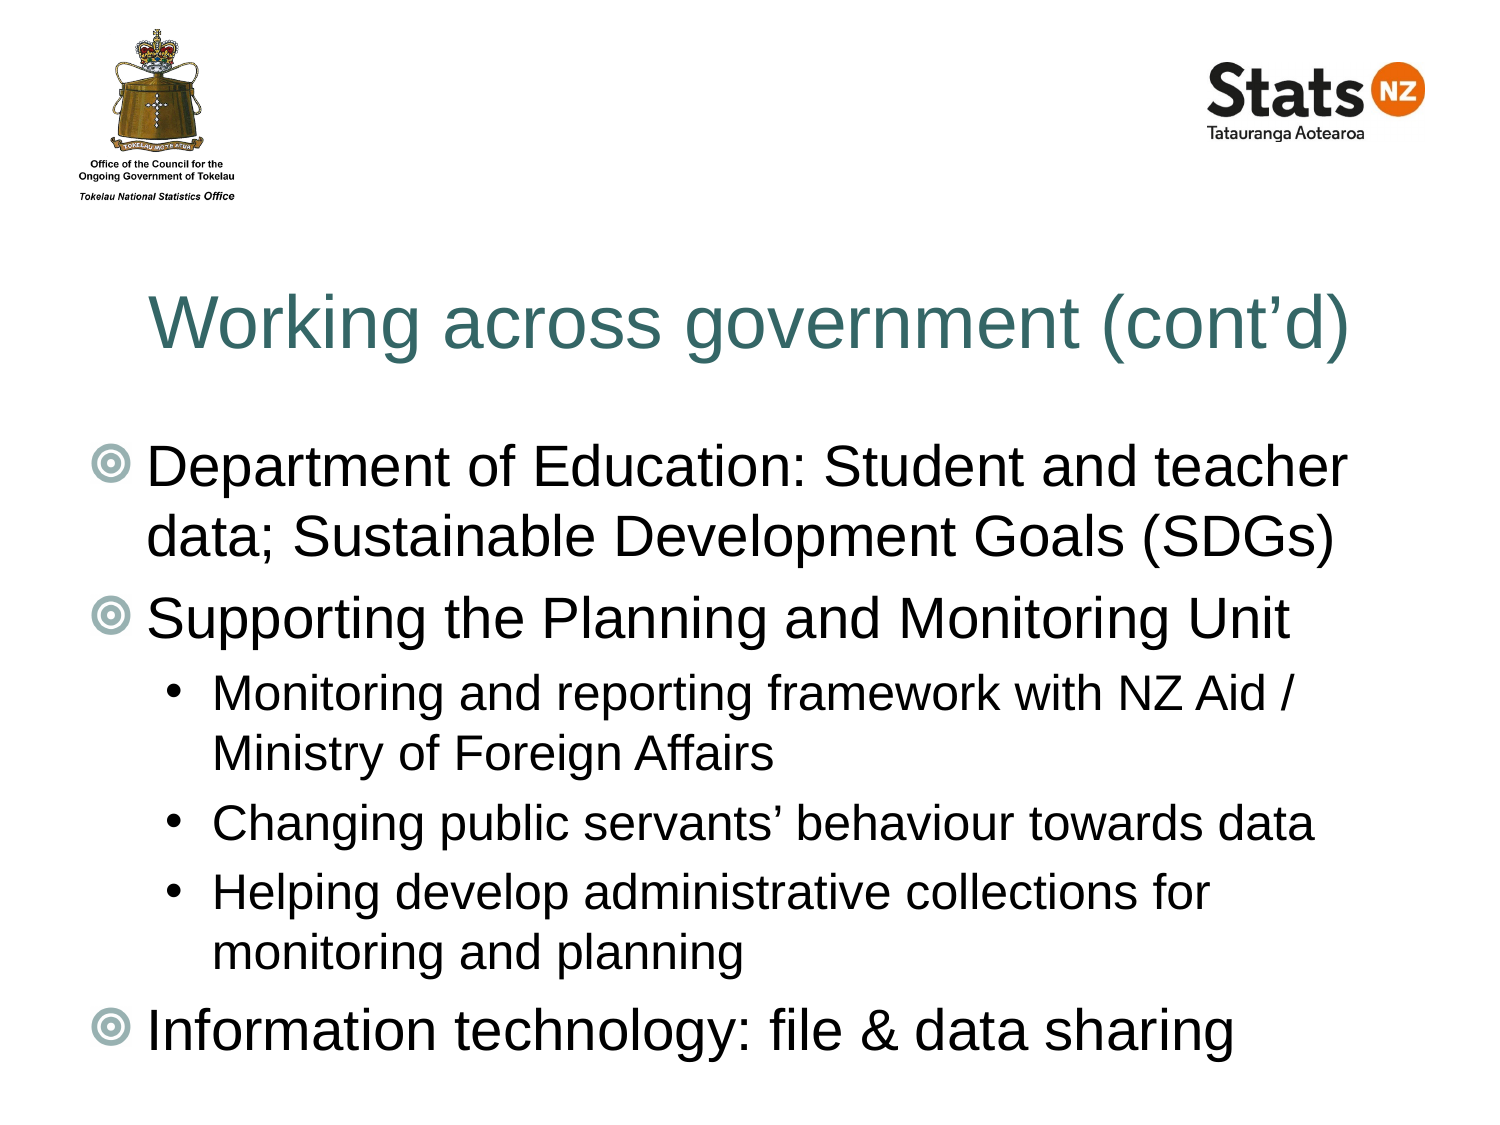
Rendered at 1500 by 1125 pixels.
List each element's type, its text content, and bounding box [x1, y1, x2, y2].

picture [1207, 62, 1425, 142]
title Working across government (cont’d) [75, 249, 1425, 388]
list Department of Education: Student and teacher data; Sustainable Development Goals (SDGs) Supporting the Planning and Monitoring Unit Monitoring and reporting framework with NZ Aid / Ministry of Foreign Affairs Changing public servants’ behaviour towards data Helping develop administrative collections for monitoring and planning Information technology: file & data sharing [75, 420, 1438, 1005]
picture [90, 1006, 131, 1047]
picture [90, 442, 131, 484]
picture [75, 24, 238, 215]
picture [90, 594, 131, 636]
